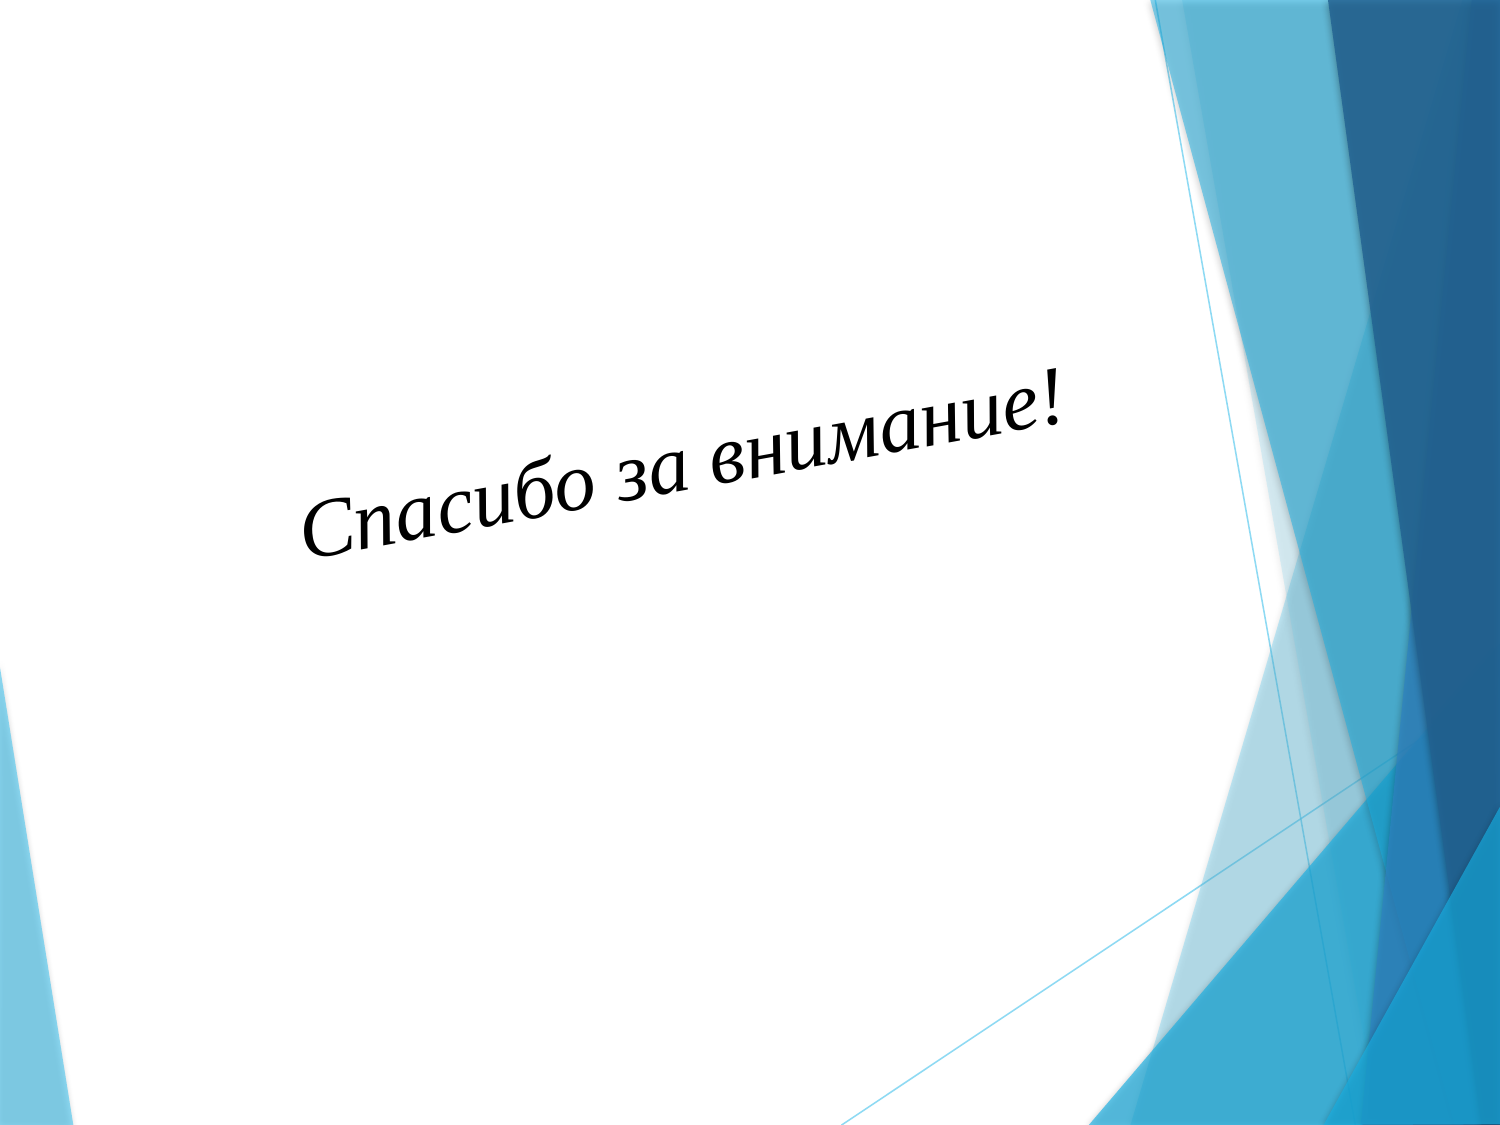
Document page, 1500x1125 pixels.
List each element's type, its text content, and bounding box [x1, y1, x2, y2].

text_box Спасибо за внимание! [273, 327, 1089, 587]
